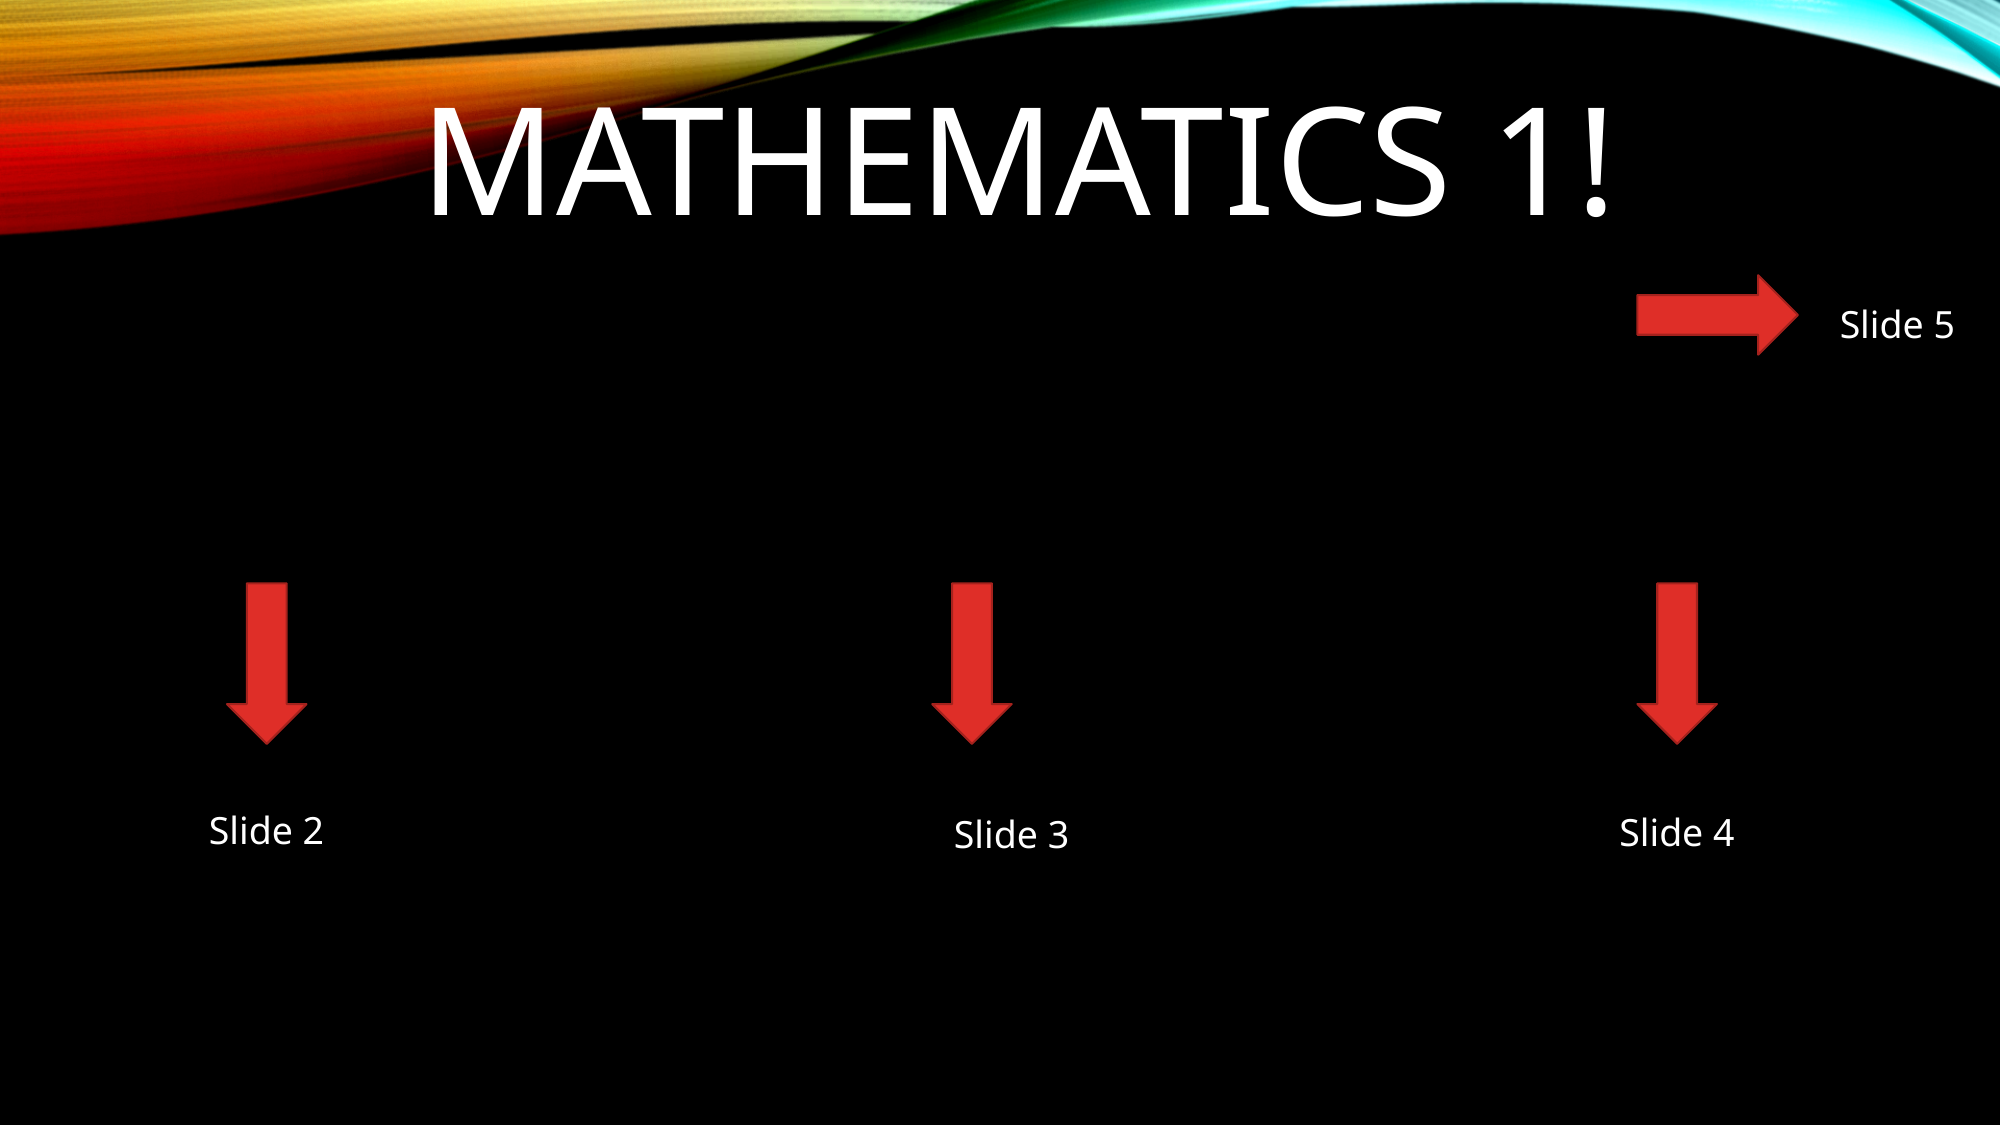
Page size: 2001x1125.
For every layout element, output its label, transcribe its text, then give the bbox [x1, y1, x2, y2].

text_box Slide 3 [939, 804, 1085, 864]
text_box Slide 2 [194, 799, 340, 860]
picture [0, 0, 2000, 237]
title Mathematics 1! [156, 57, 1882, 276]
text_box Slide 5 [1825, 294, 1971, 354]
text_box [226, 582, 308, 745]
text_box [1636, 274, 1799, 356]
text_box [931, 582, 1013, 745]
text_box Slide 4 [1604, 802, 1750, 862]
text_box [1636, 582, 1718, 745]
